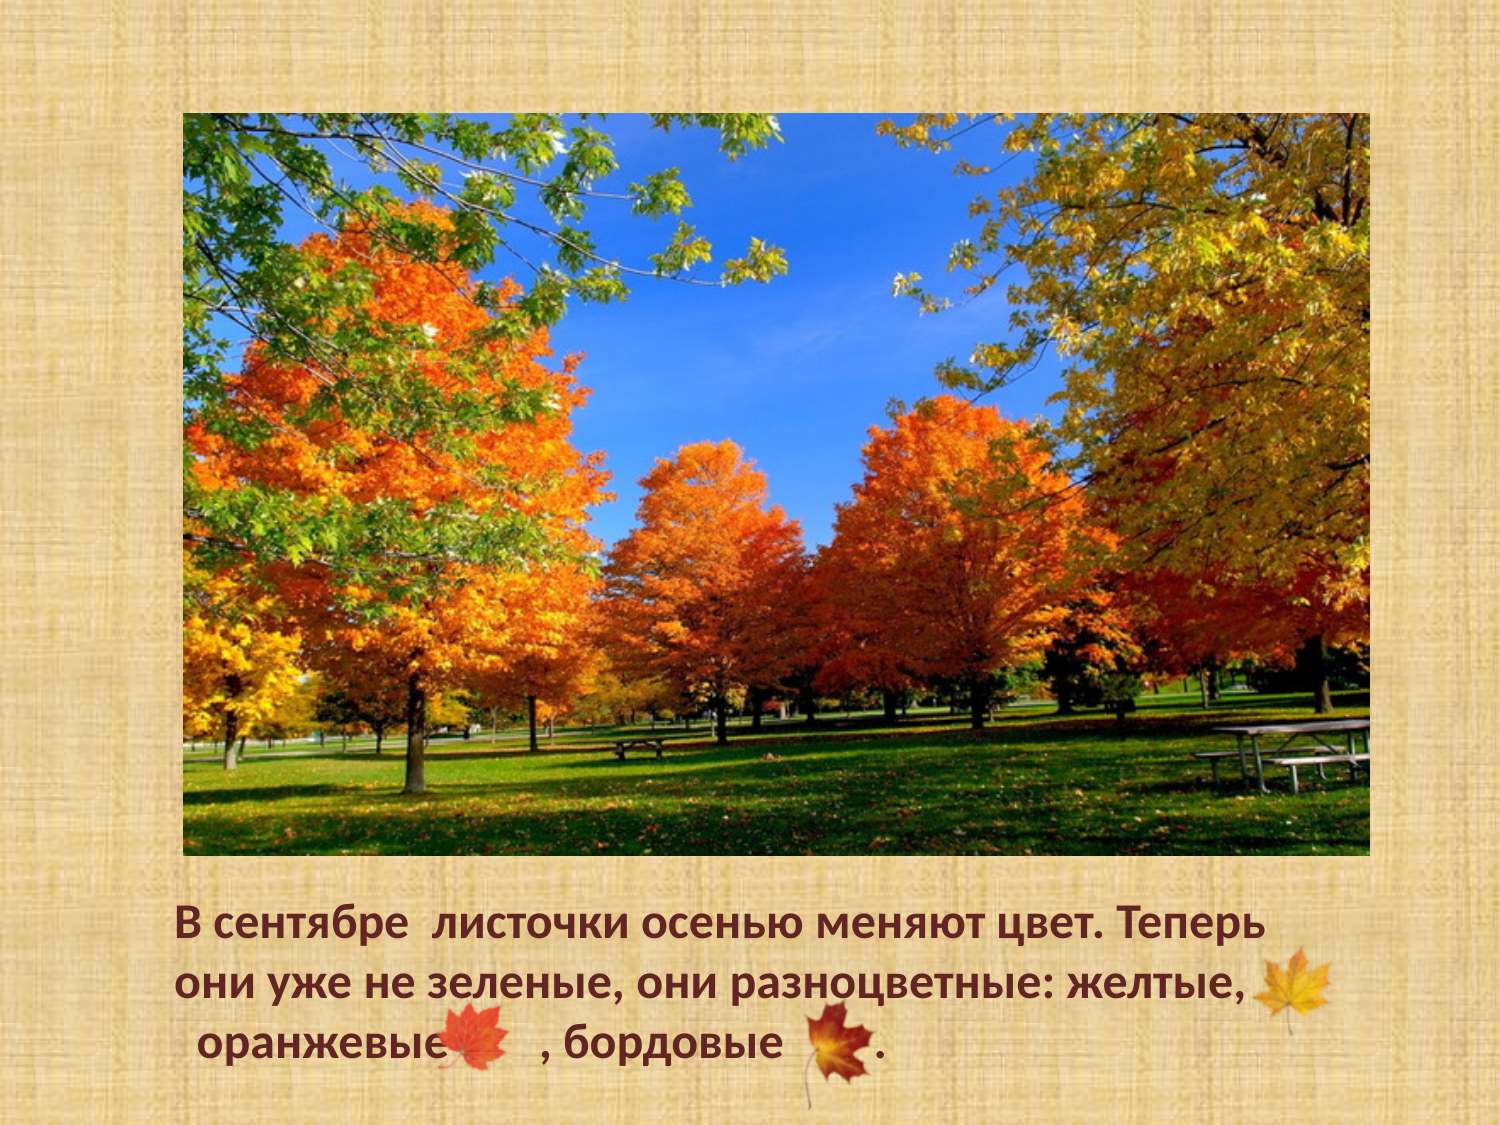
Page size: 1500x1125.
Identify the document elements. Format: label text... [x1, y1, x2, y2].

picture [0, 0, 1500, 1125]
text_box В сентябре листочки осенью меняют цвет. Теперь они уже не зеленые, они разноцветные: желтые, оранжевые , бордовые . [159, 881, 1306, 1077]
